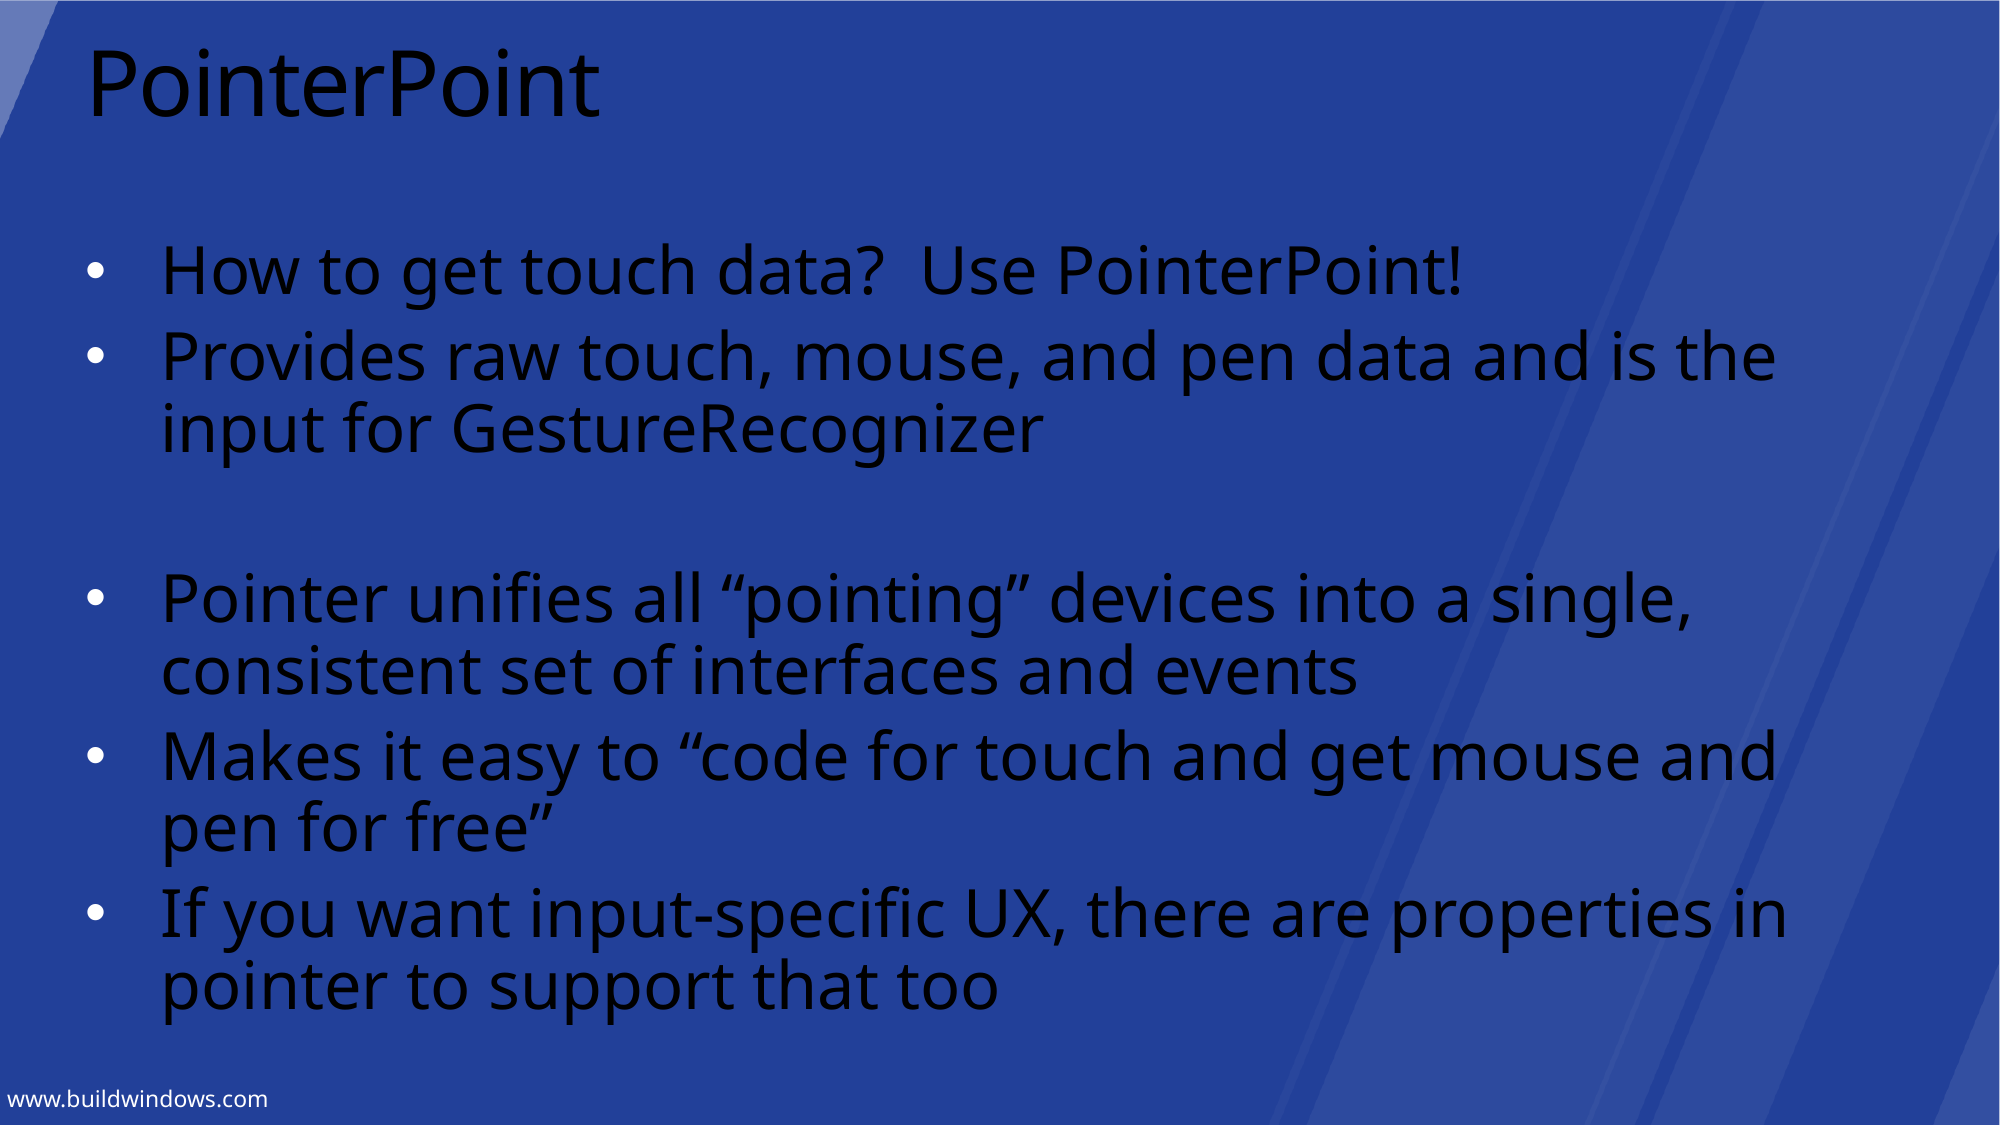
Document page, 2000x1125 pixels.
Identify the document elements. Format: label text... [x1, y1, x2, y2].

picture [0, 0, 2000, 1125]
list How to get touch data? Use PointerPoint! Provides raw touch, mouse, and pen data and is the input for GestureRecognizer Pointer unifies all “pointing” devices into a single, consistent set of interfaces and events Makes it easy to “code for touch and get mouse and pen for free” If you want input-specific UX, there are properties in pointer to support that too [85, 237, 1914, 1046]
title PointerPoint [85, 37, 1914, 138]
